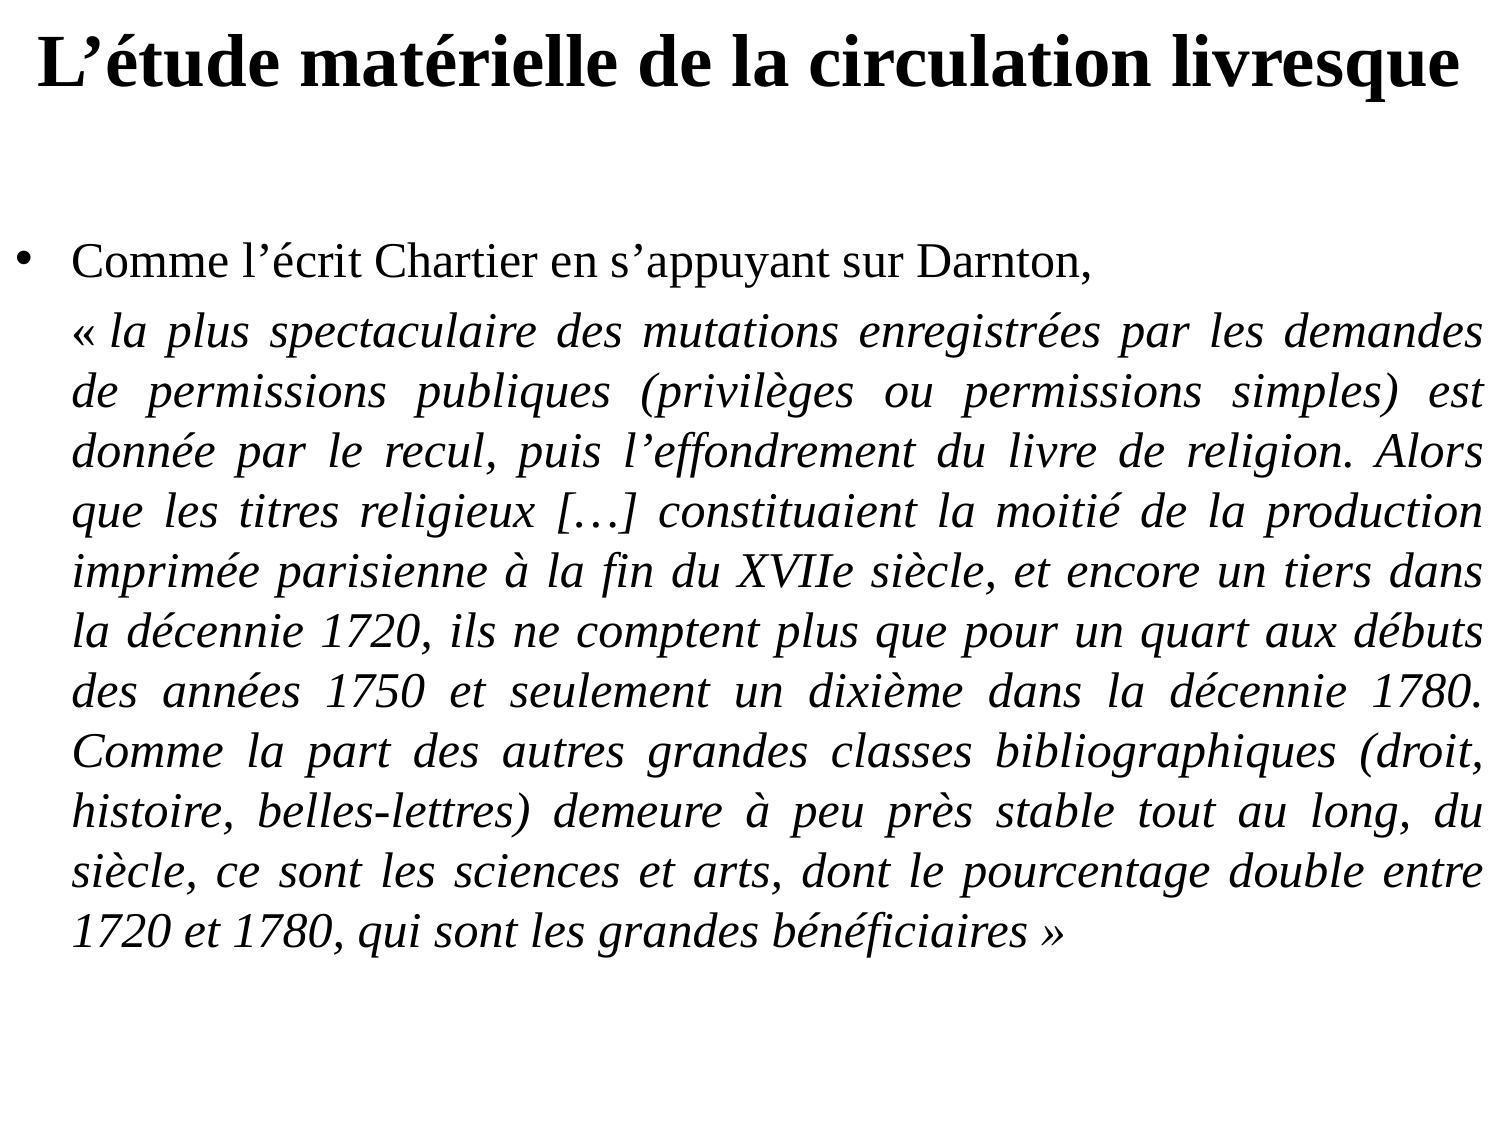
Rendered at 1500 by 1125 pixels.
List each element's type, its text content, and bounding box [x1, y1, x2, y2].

list Comme l’écrit Chartier en s’appuyant sur Darnton, « la plus spectaculaire des mutations enregistrées par les demandes de permissions publiques (privilèges ou permissions simples) est donnée par le recul, puis l’effondrement du livre de religion. Alors que les titres religieux […] constituaient la moitié de la production imprimée parisienne à la fin du XVIIe siècle, et encore un tiers dans la décennie 1720, ils ne comptent plus que pour un quart aux débuts des années 1750 et seulement un dixième dans la décennie 1780. Comme la part des autres grandes classes bibliographiques (droit, histoire, belles-lettres) demeure à peu près stable tout au long, du siècle, ce sont les sciences et arts, dont le pourcentage double entre 1720 et 1780, qui sont les grandes bénéficiaires » [0, 219, 1500, 1125]
title L’étude matérielle de la circulation livresque [0, 0, 1500, 114]
